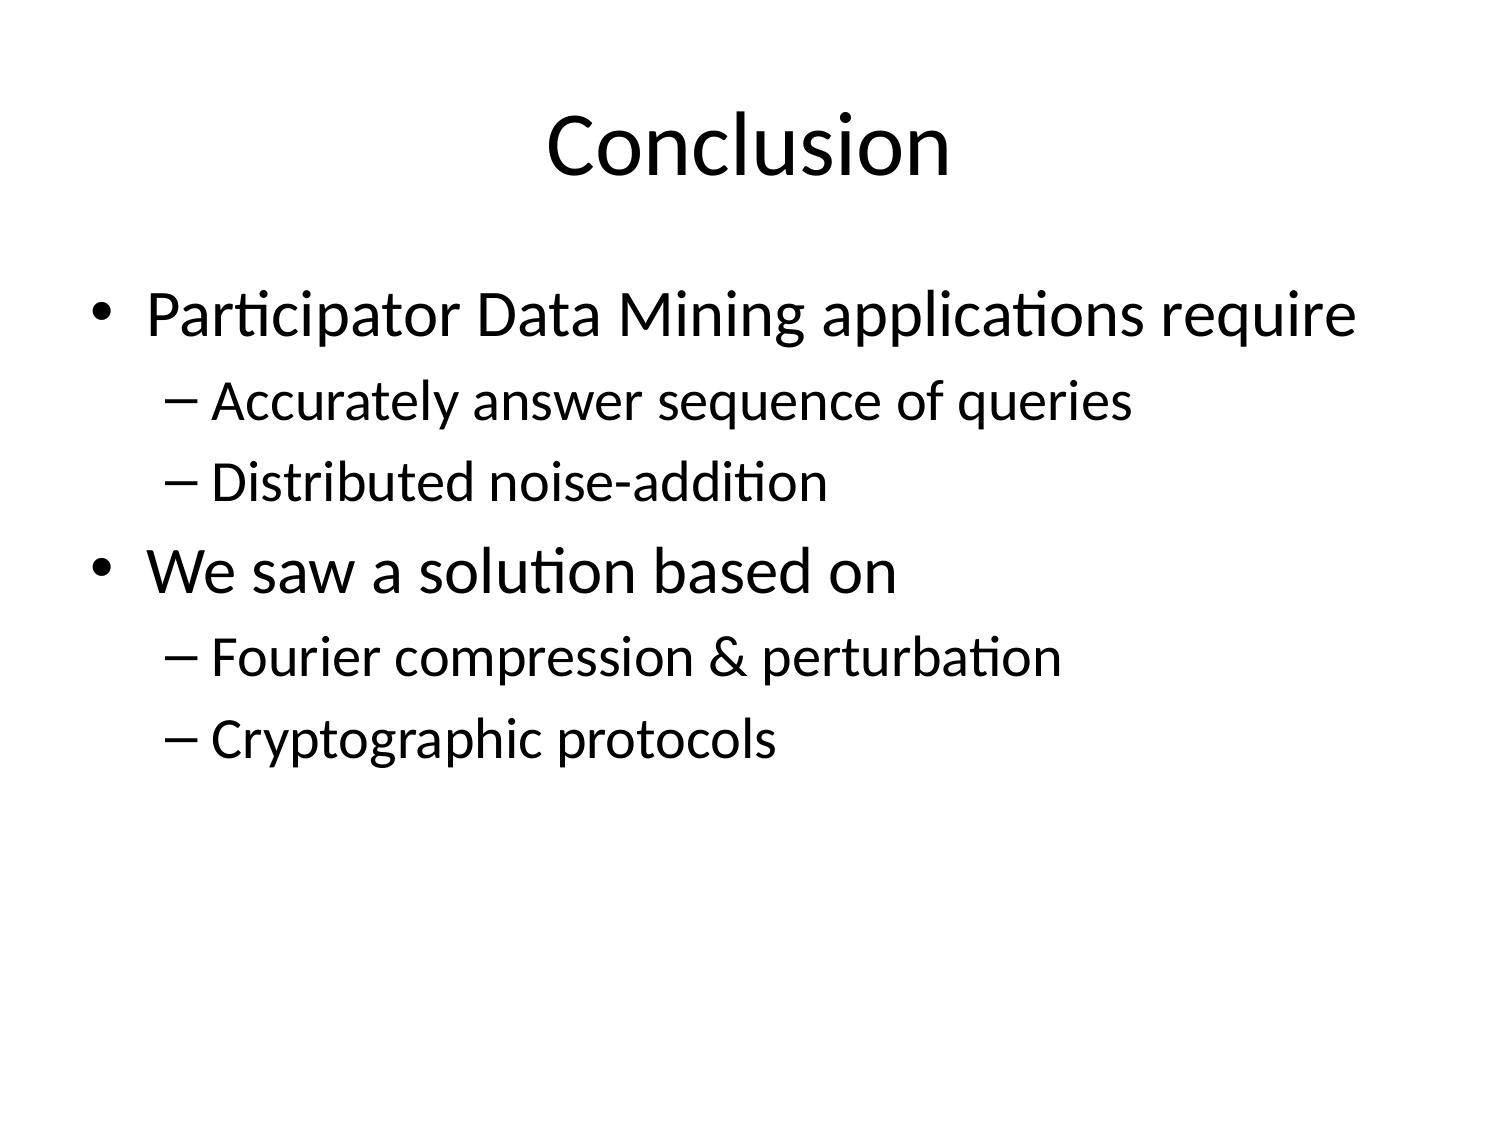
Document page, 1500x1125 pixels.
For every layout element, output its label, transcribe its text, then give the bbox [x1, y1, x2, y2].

list Participator Data Mining applications require Accurately answer sequence of queries Distributed noise-addition We saw a solution based on Fourier compression & perturbation Cryptographic protocols [75, 262, 1425, 1005]
title Conclusion [75, 45, 1425, 233]
